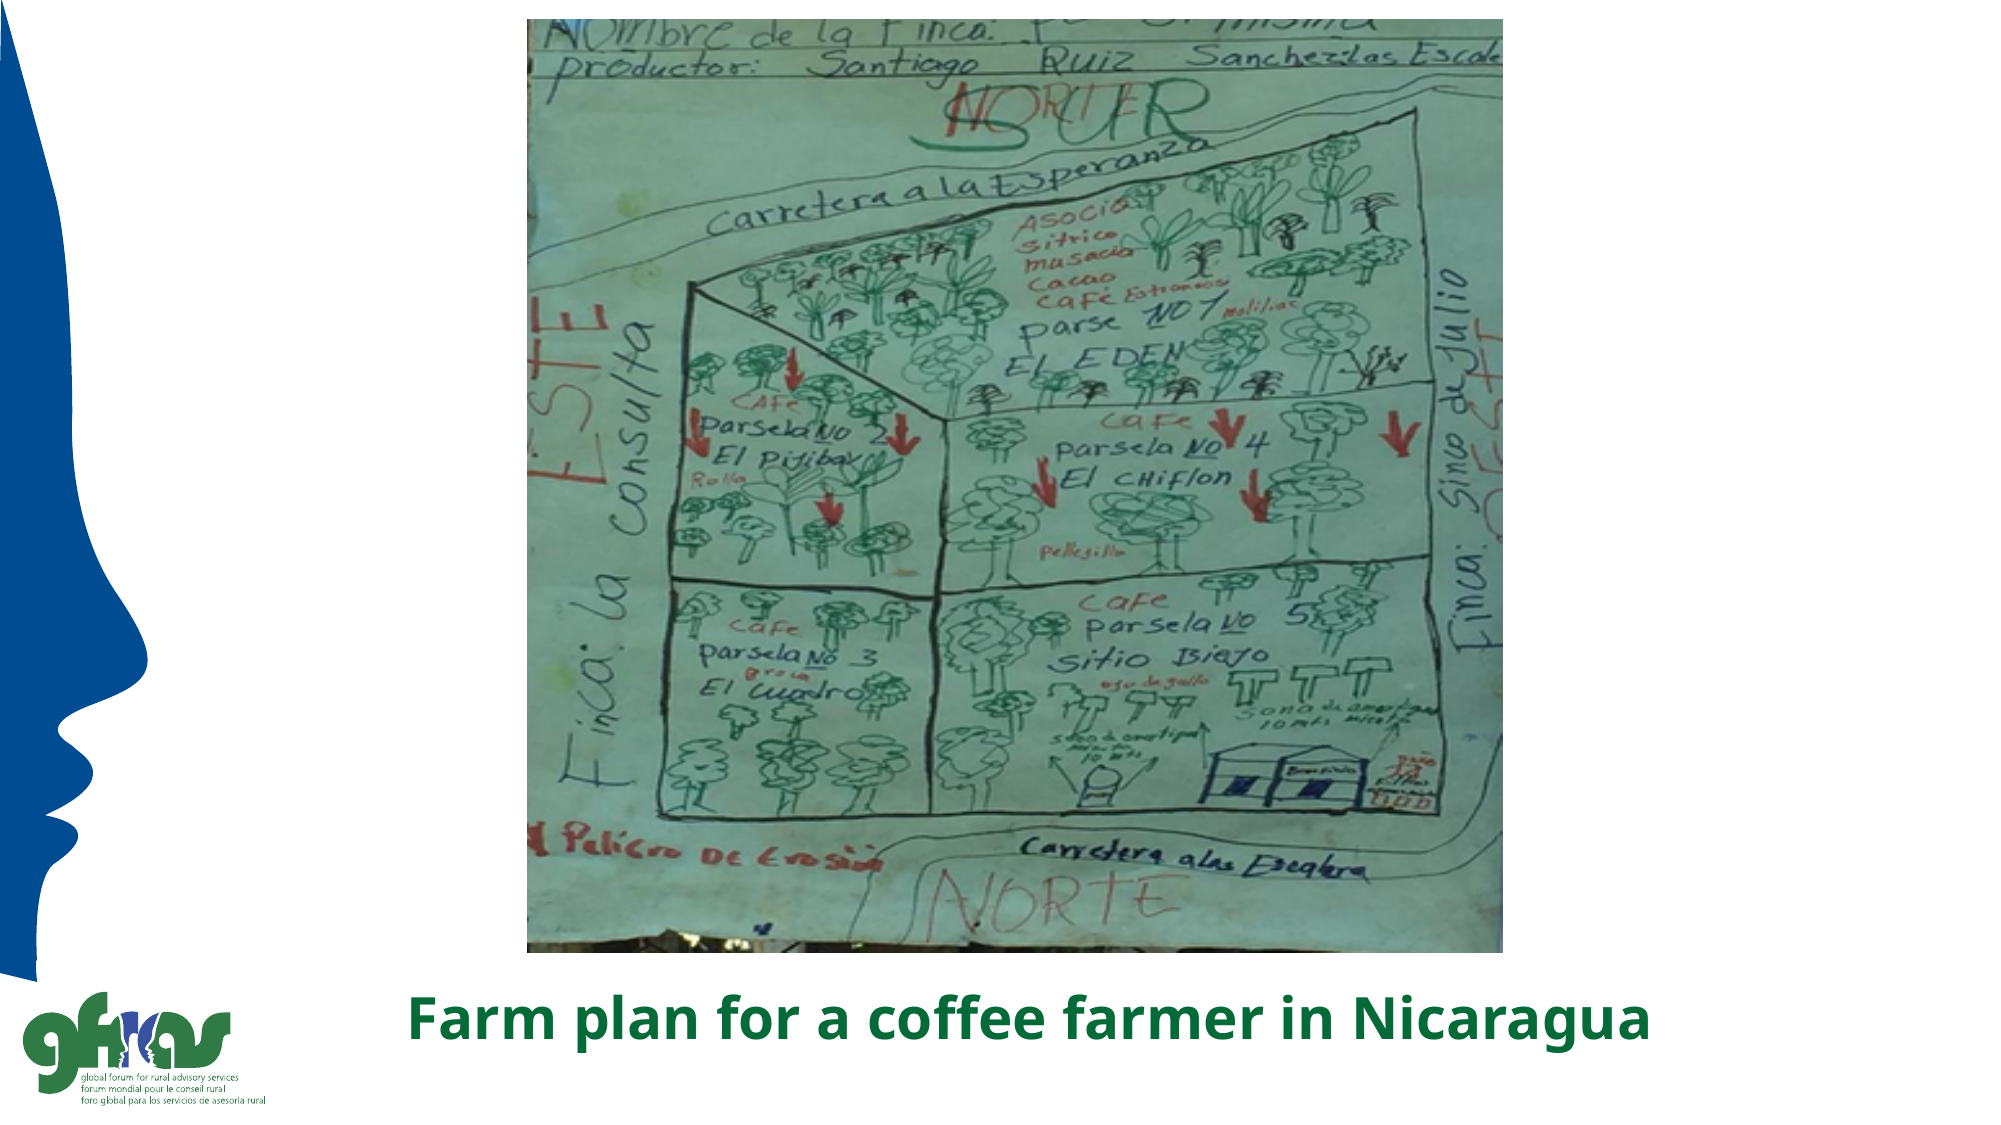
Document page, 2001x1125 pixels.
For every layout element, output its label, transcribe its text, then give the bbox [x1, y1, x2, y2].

picture [527, 18, 1503, 953]
title Farm plan for a coffee farmer in Nicaragua [391, 965, 1733, 1059]
